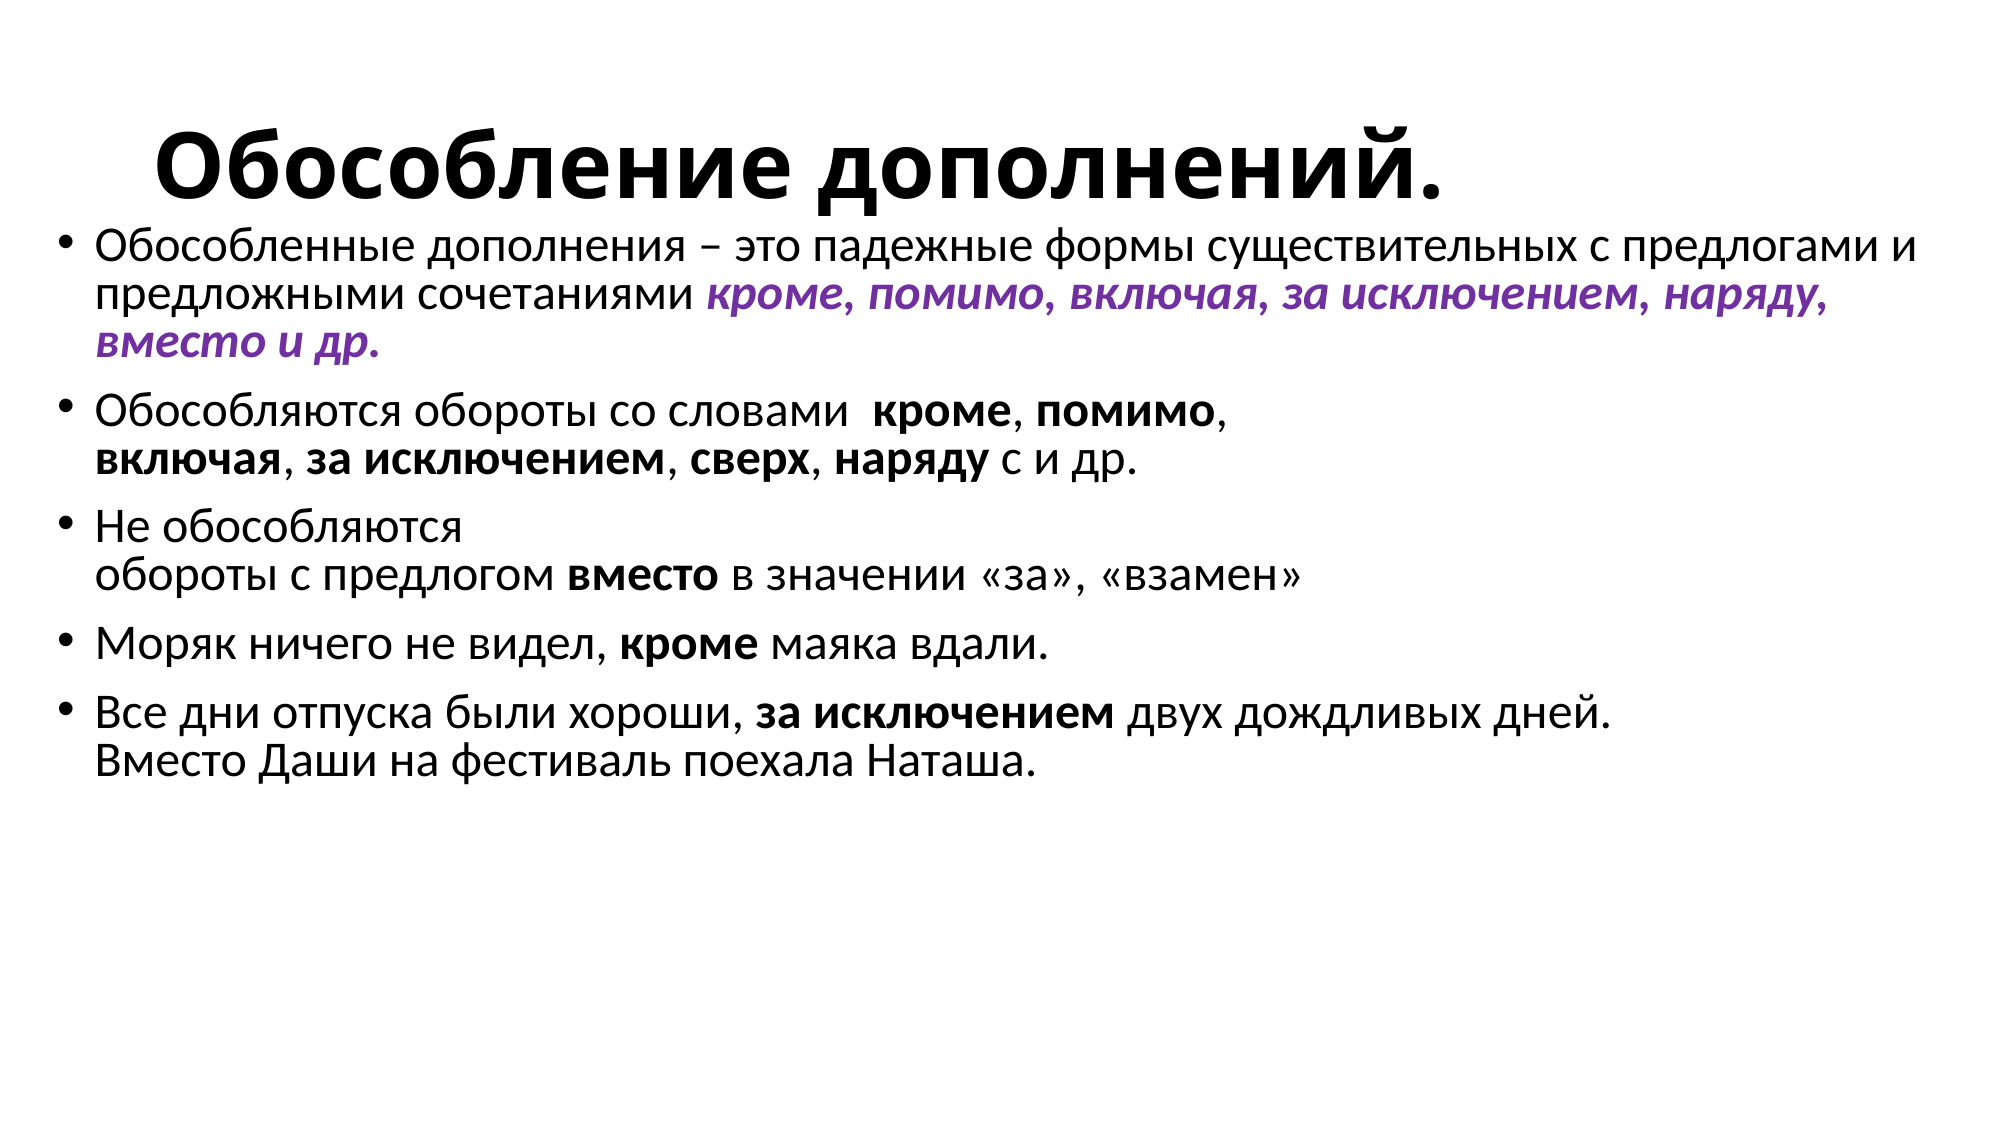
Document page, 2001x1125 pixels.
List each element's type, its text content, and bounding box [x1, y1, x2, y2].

list Обособленные дополнения – это падежные формы существительных с предлогами и предложными сочетаниями кроме, помимо, включая, за исключением, наряду, вместо и др. Обособляются обороты со словами кроме, помимо, включая, за исключением, сверх, наряду с и др. Не обособляются обороты с предлогом вместо в значении «за», «взамен» Моряк ничего не видел, кроме маяка вдали. Все дни отпуска были хороши, за исключением двух дождливых дней. Вместо Даши на фестиваль поехала Наташа. [41, 215, 1962, 1014]
title Обособление дополнений. [137, 59, 1863, 215]
